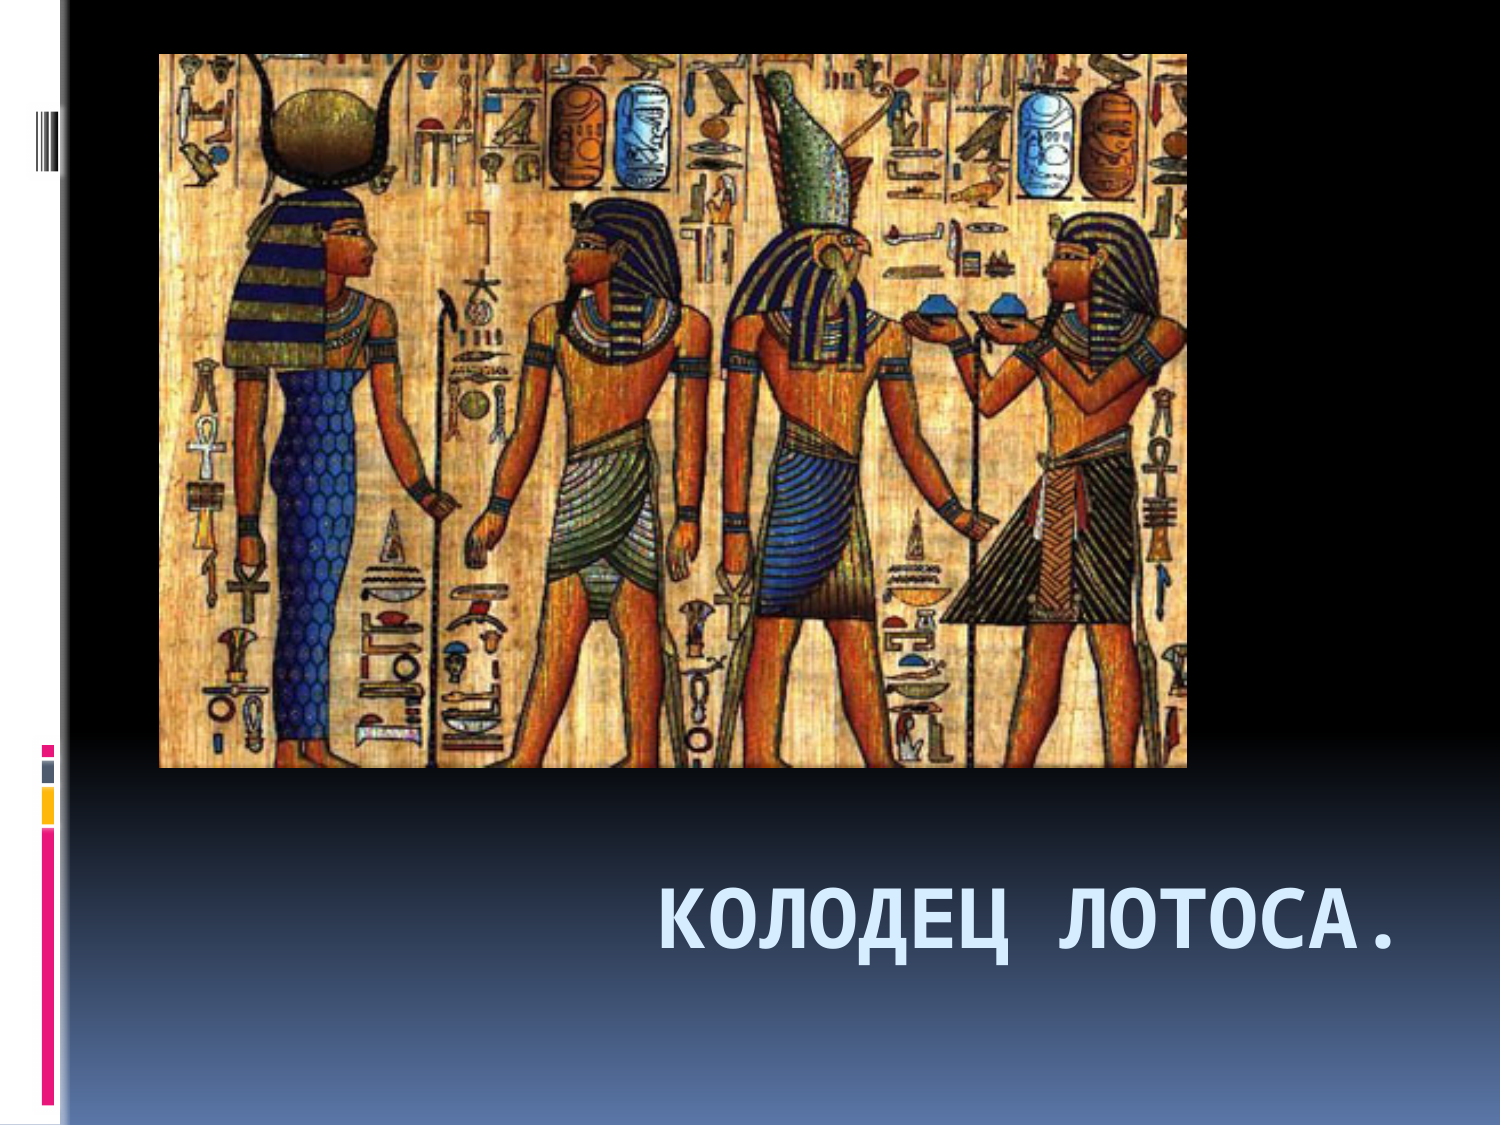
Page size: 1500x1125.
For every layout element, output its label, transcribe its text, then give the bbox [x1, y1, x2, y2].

picture [158, 54, 1188, 768]
title Колодец Лотоса. [150, 857, 1425, 1037]
